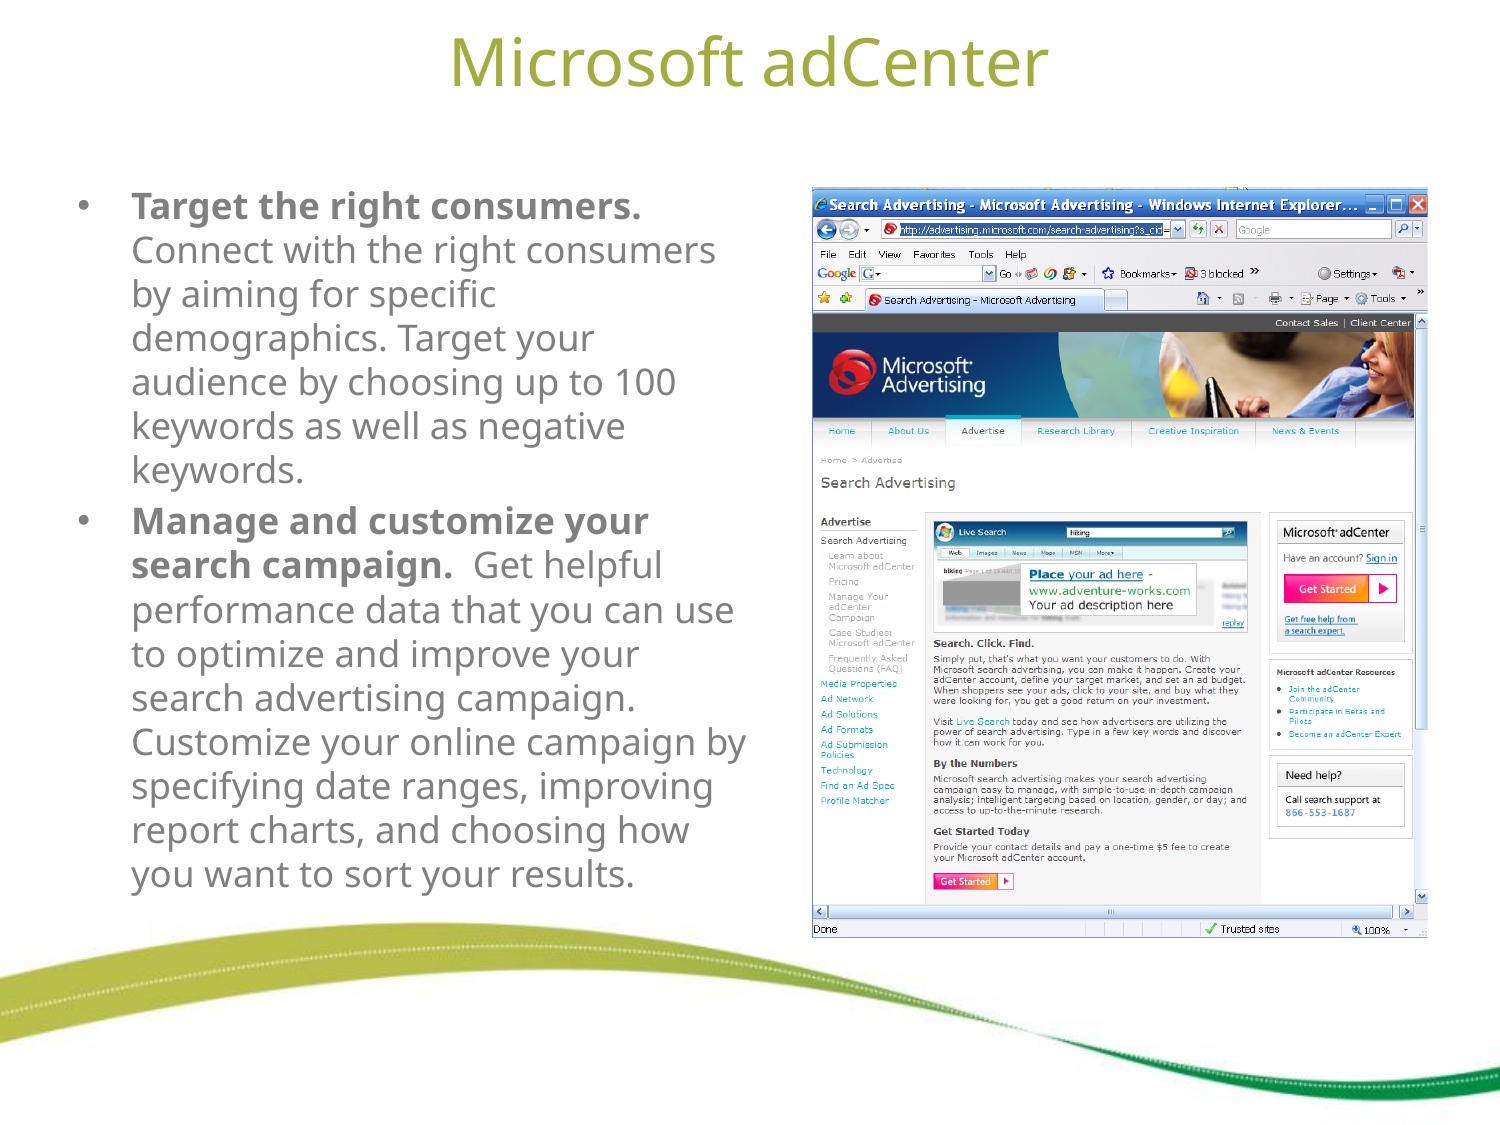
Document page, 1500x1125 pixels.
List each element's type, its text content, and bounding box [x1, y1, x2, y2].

picture [0, 187, 1500, 1125]
list Target the right consumers. Connect with the right consumers by aiming for specific demographics. Target your audience by choosing up to 100 keywords as well as negative keywords. Manage and customize your search campaign. Get helpful performance data that you can use to optimize and improve your search advertising campaign. Customize your online campaign by specifying date ranges, improving report charts, and choosing how you want to sort your results. [62, 174, 763, 938]
title Microsoft adCenter [75, 12, 1425, 200]
